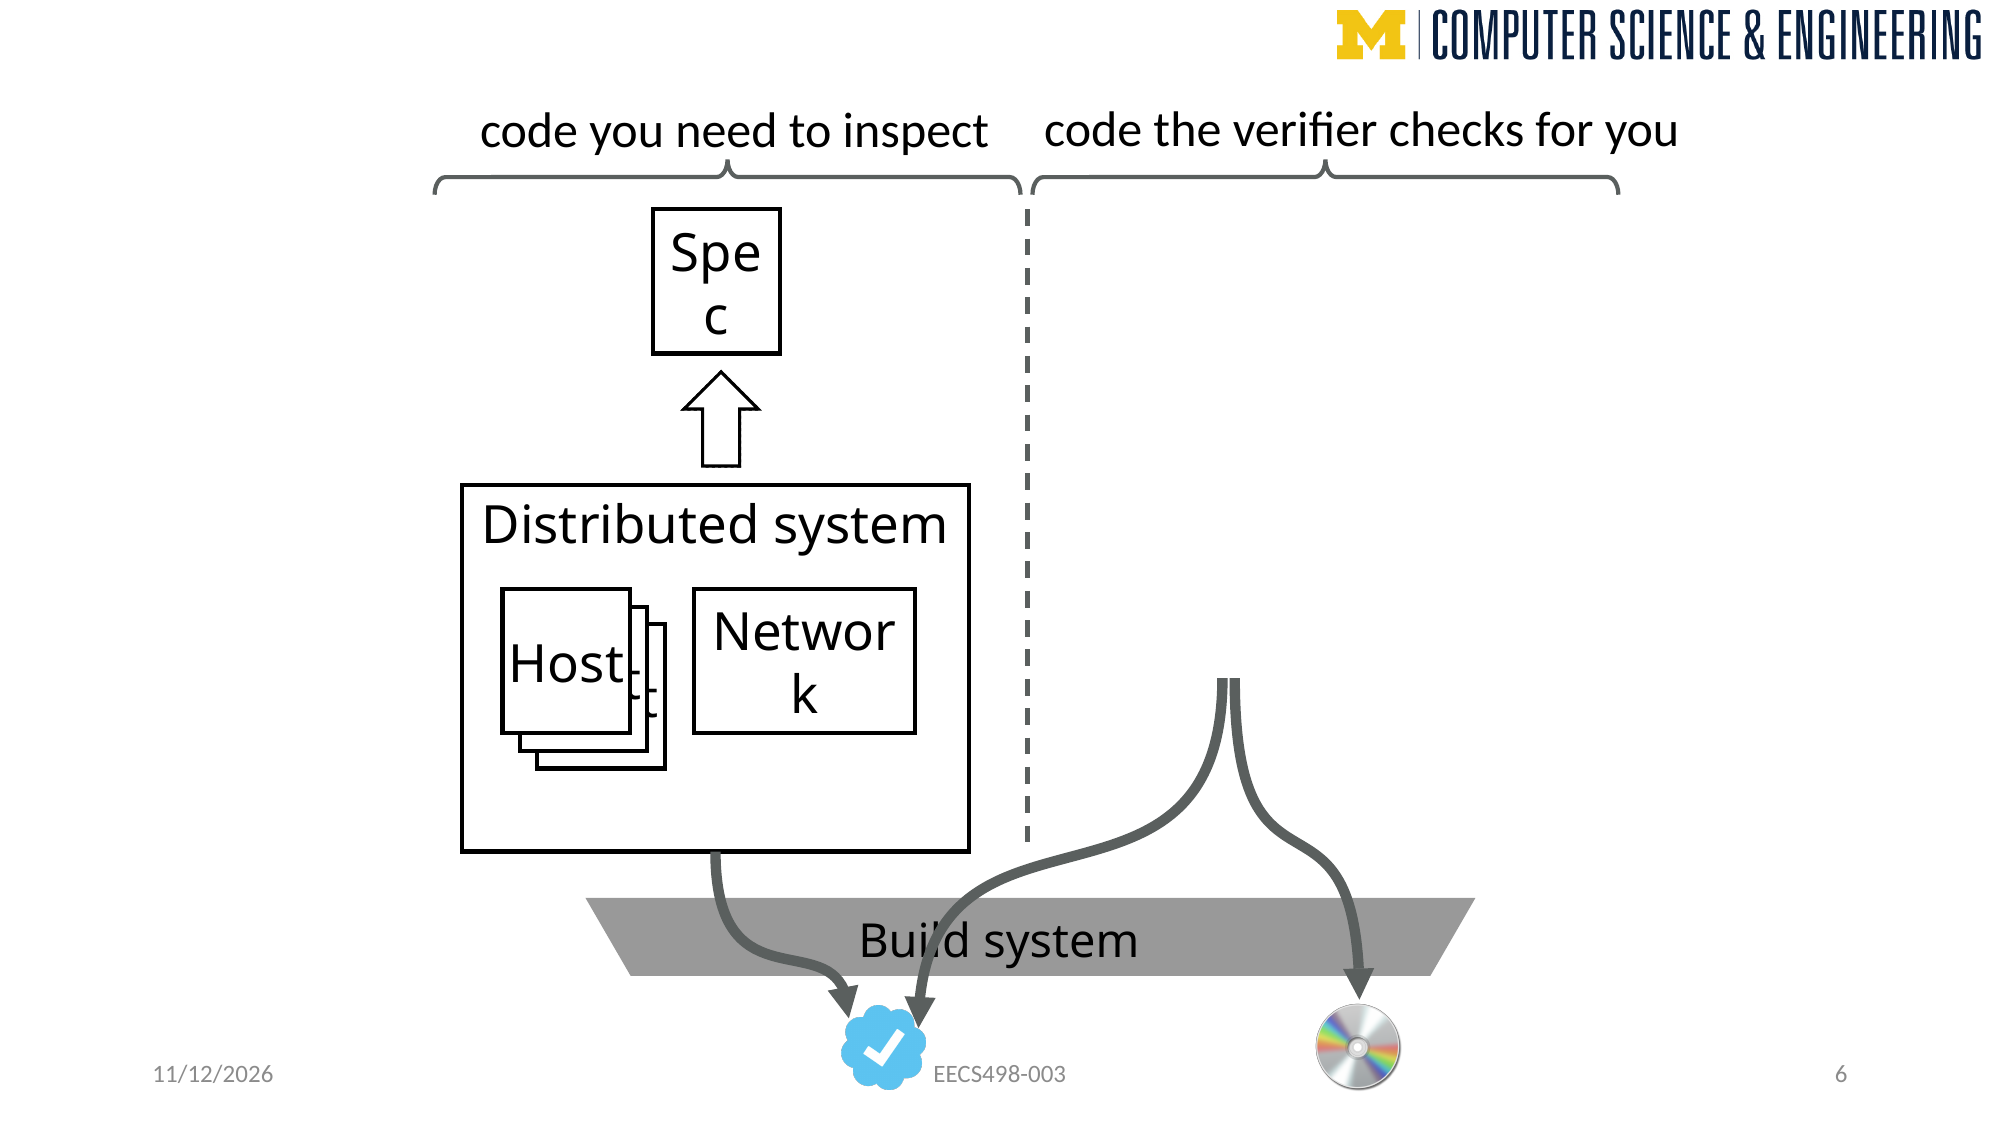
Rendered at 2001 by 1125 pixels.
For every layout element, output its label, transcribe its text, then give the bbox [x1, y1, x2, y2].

text_box Network [693, 589, 915, 734]
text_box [585, 897, 698, 976]
picture [840, 1005, 926, 1090]
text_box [895, 701, 1246, 1006]
text_box [434, 164, 1021, 195]
text_box Host [519, 606, 648, 751]
text_box Spec [652, 209, 781, 354]
picture [1337, 9, 1981, 60]
picture [1310, 999, 1408, 1097]
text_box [1246, 897, 1476, 976]
text_box [684, 371, 759, 466]
text_box code the verifier checks for you [1020, 90, 1704, 162]
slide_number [137, 1042, 588, 1103]
text_box code you need to inspect [457, 91, 1012, 164]
text_box Distributed system [461, 485, 969, 852]
slide_number 6 [1412, 1042, 1863, 1103]
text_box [1246, 776, 1458, 902]
text_box Host [502, 588, 631, 734]
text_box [698, 868, 866, 1002]
footer EECS498-003 [662, 1042, 1338, 1103]
text_box [1032, 162, 1619, 195]
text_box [866, 897, 895, 976]
text_box Host [537, 624, 665, 769]
